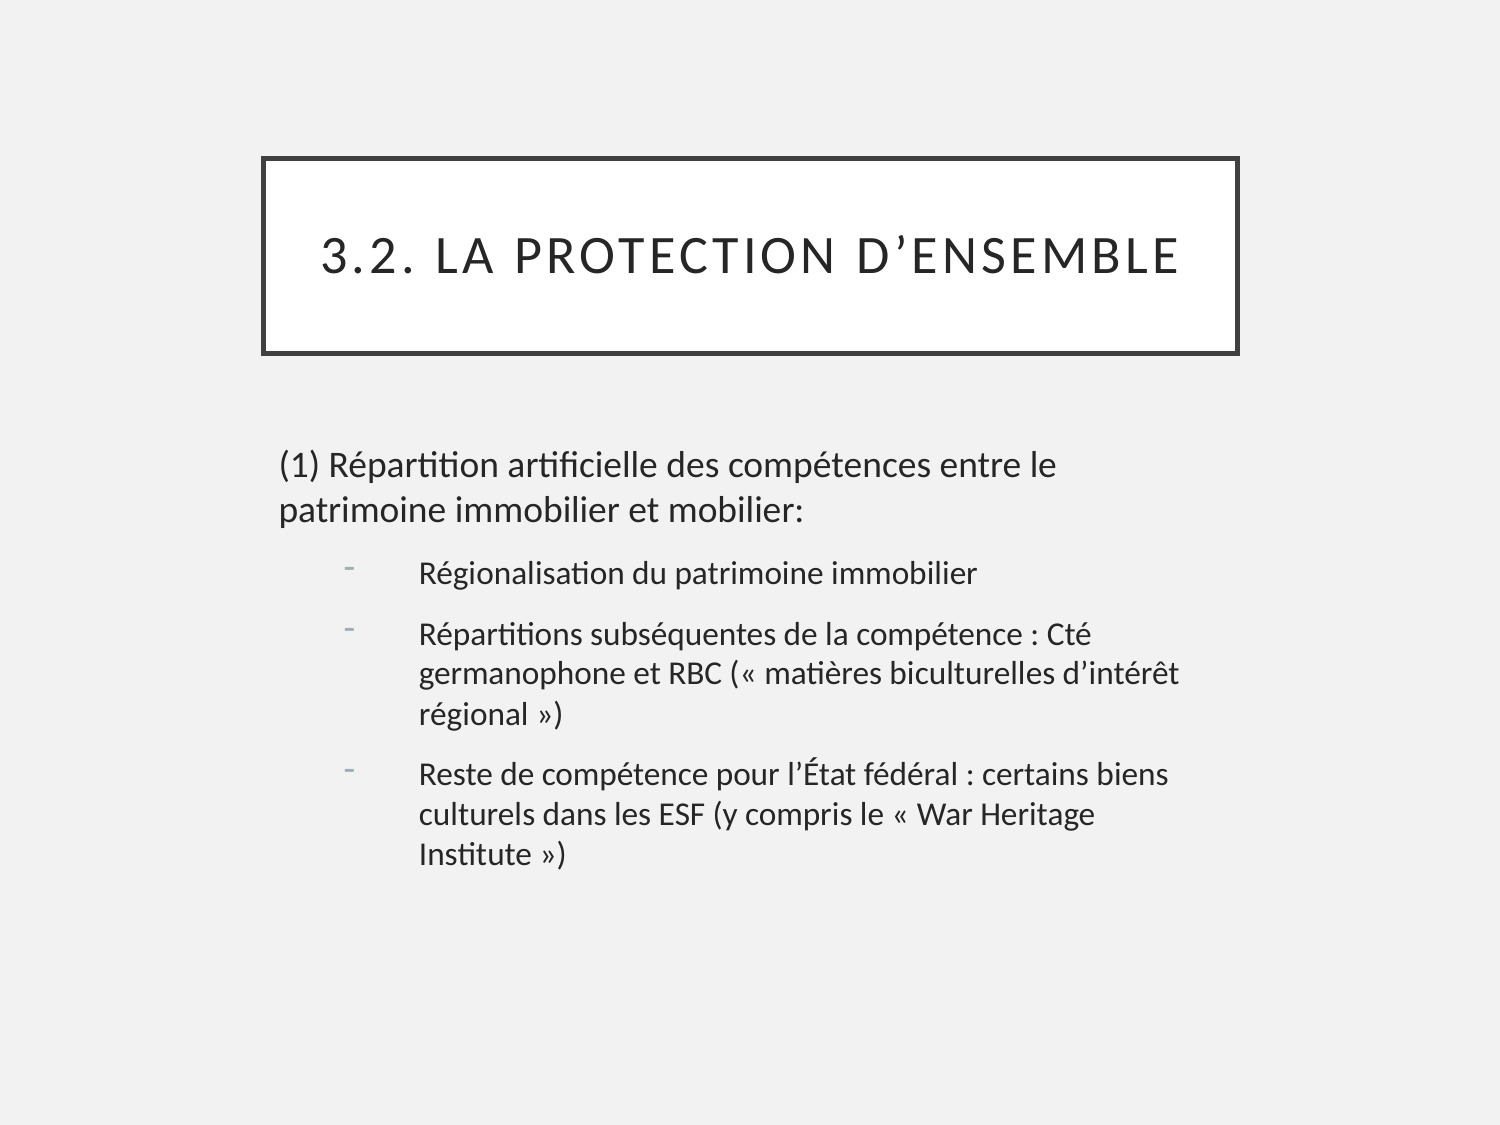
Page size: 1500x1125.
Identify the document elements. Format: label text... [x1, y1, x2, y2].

title 3.2. La protection d’ensemble [261, 156, 1240, 356]
list (1) Répartition artificielle des compétences entre le patrimoine immobilier et mobilier: Régionalisation du patrimoine immobilier Répartitions subséquentes de la compétence : Cté germanophone et RBC (« matières biculturelles d’intérêt régional ») Reste de compétence pour l’État fédéral : certains biens culturels dans les ESF (y compris le « War Heritage Institute ») [263, 432, 1238, 942]
